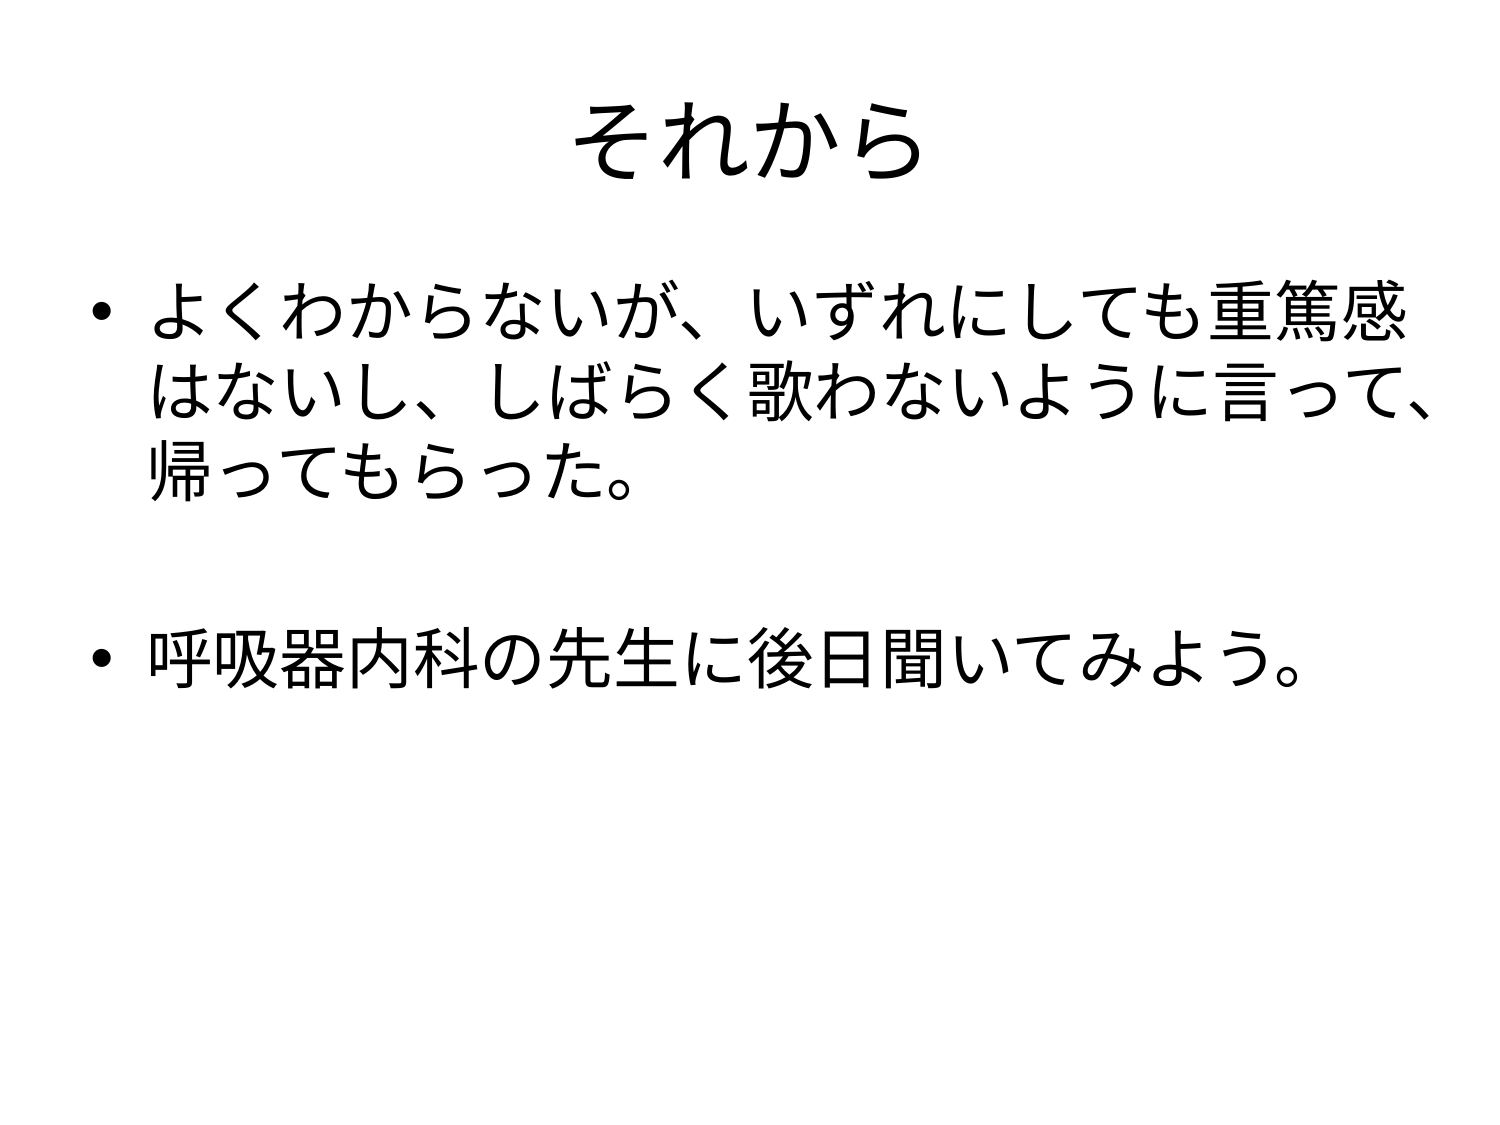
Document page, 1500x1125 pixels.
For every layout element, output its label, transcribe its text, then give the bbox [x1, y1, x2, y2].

title それから [75, 45, 1425, 233]
list よくわからないが、いずれにしても重篤感はないし、しばらく歌わないように言って、帰ってもらった。 呼吸器内科の先生に後日聞いてみよう。 [75, 262, 1425, 1005]
